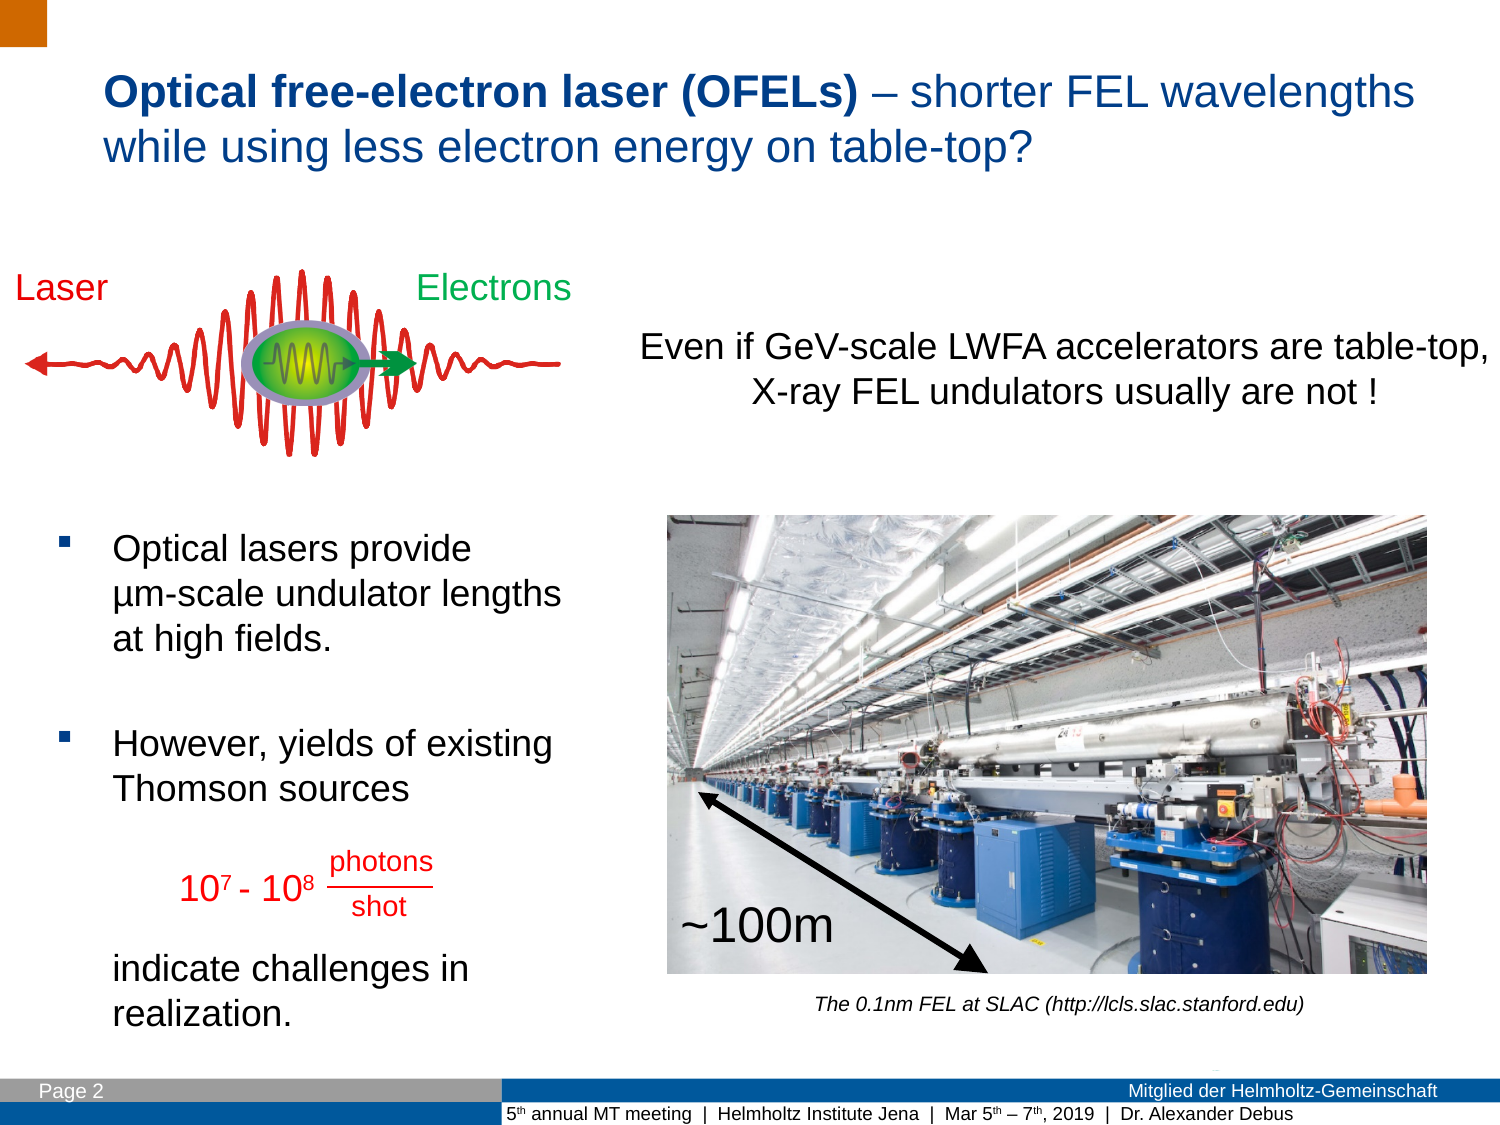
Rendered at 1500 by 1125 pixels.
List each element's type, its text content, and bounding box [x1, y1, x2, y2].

text_box photons [314, 835, 449, 886]
text_box Optical lasers provide µm-scale undulator lengths at high fields. However, yields of existing Thomson sources indicate challenges in realization. [41, 516, 613, 1000]
text_box shot [336, 880, 422, 886]
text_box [23, 324, 562, 457]
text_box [5, 255, 581, 317]
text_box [666, 514, 1427, 974]
text_box The 0.1nm FEL at SLAC (http://lcls.slac.stanford.edu) [799, 983, 1320, 1024]
text_box [1114, 995, 1484, 1073]
text_box 107 - 108 [163, 856, 330, 917]
text_box Even if GeV-scale LWFA accelerators are table-top, X-ray FEL undulators usually are not ! [624, 314, 1500, 420]
list Optical free-electron laser (OFELs) – shorter FEL wavelengths while using less electron energy on table-top? [88, 54, 1435, 208]
text_box shot [336, 895, 422, 930]
